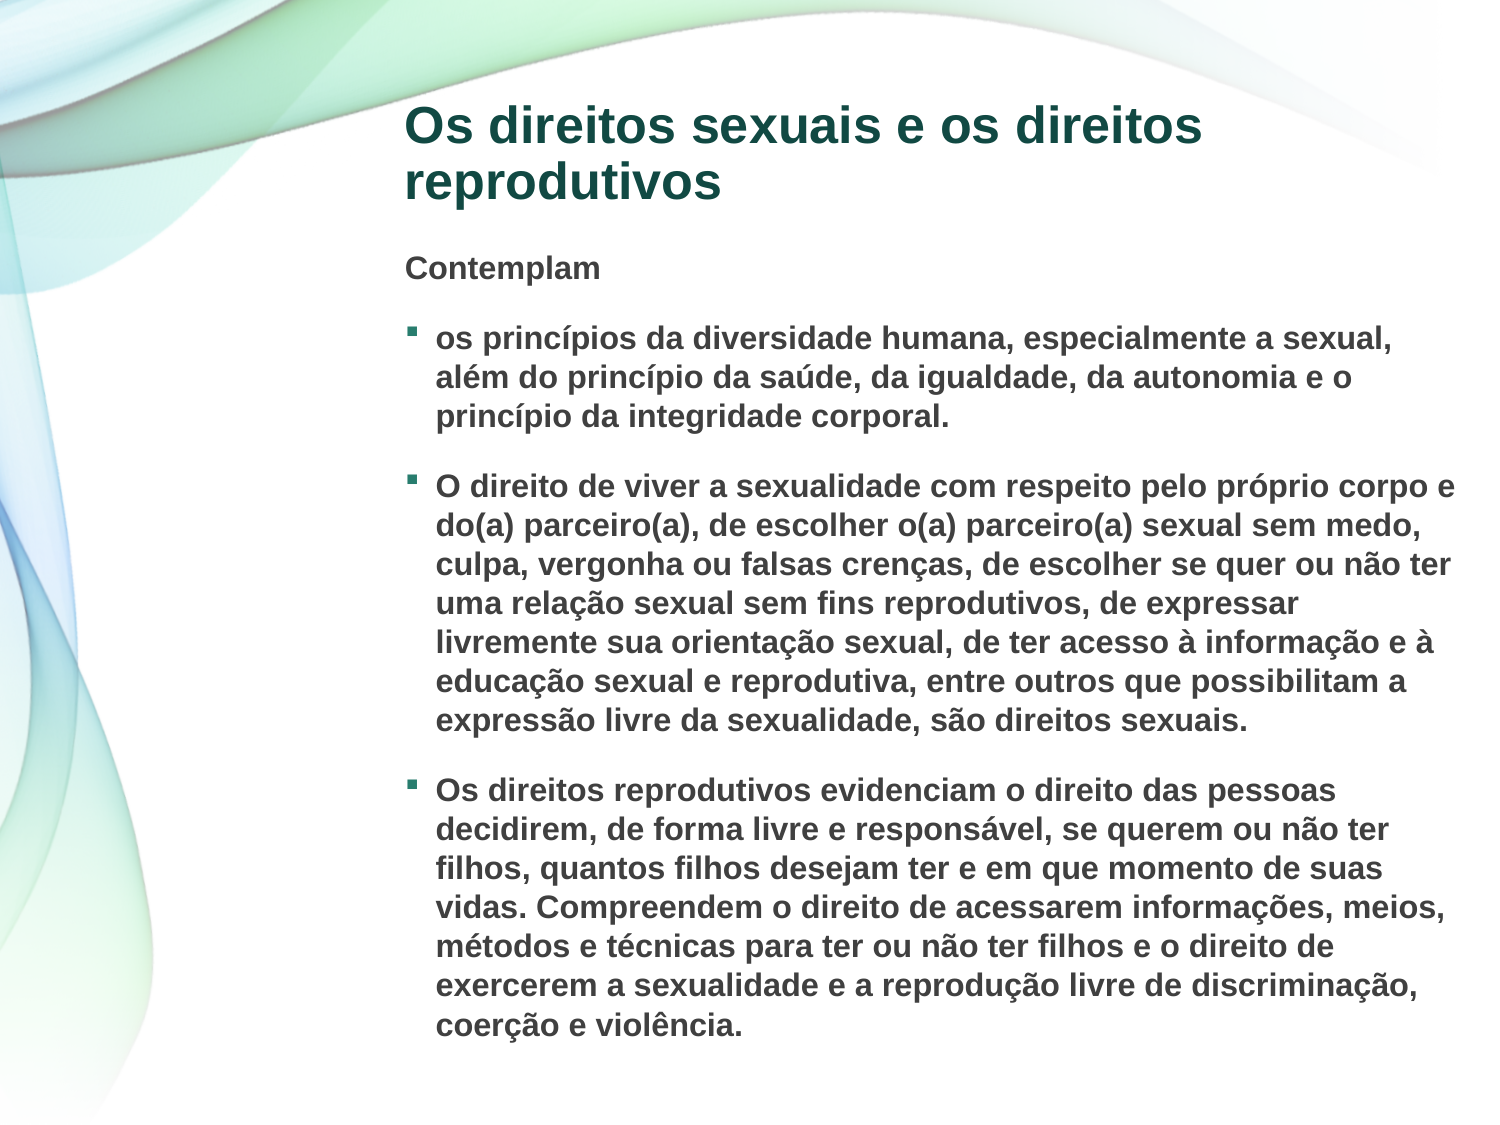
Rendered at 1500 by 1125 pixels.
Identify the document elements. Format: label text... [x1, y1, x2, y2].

list Contemplam os princípios da diversidade humana, especialmente a sexual, além do princípio da saúde, da igualdade, da autonomia e o princípio da integridade corporal. O direito de viver a sexualidade com respeito pelo próprio corpo e do(a) parceiro(a), de escolher o(a) parceiro(a) sexual sem medo, culpa, vergonha ou falsas crenças, de escolher se quer ou não ter uma relação sexual sem fins reprodutivos, de expressar livremente sua orientação sexual, de ter acesso à informação e à educação sexual e reprodutiva, entre outros que possibilitam a expressão livre da sexualidade, são direitos sexuais. Os direitos reprodutivos evidenciam o direito das pessoas decidirem, de forma livre e responsável, se querem ou não ter filhos, quantos filhos desejam ter e em que momento de suas vidas. Compreendem o direito de acessarem informações, meios, métodos e técnicas para ter ou não ter filhos e o direito de exercerem a sexualidade e a reprodução livre de discriminação, coerção e violência. [389, 239, 1480, 1055]
title Os direitos sexuais e os direitos reprodutivos [389, 22, 1480, 219]
picture [0, 0, 1500, 1125]
